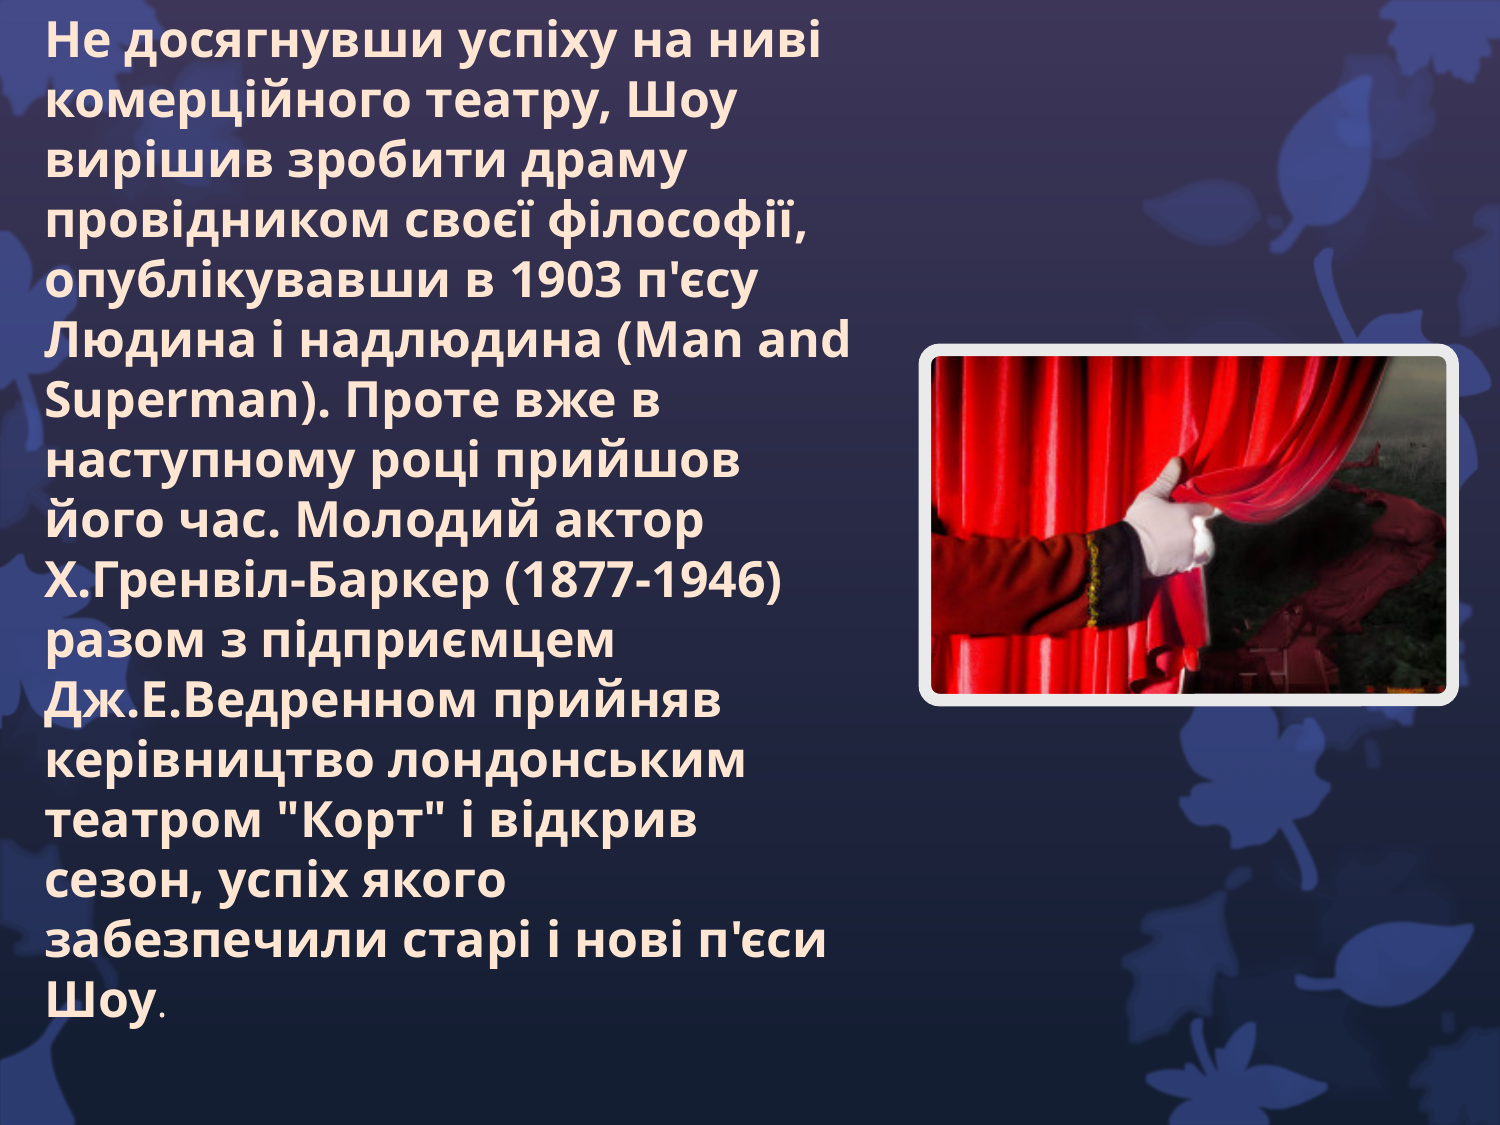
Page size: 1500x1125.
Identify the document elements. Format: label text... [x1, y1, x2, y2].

picture [924, 349, 1454, 701]
text_box Не досягнувши успіху на ниві комерційного театру, Шоу вирішив зробити драму провідником своєї філософії, опублікувавши в 1903 п'єсу Людина і надлюдина (Man and Superman). Проте вже в наступному році прийшов його час. Молодий актор Х.Гренвіл-Баркер (1877-1946) разом з підприємцем Дж.Е.Ведренном прийняв керівництво лондонським театром "Корт" і відкрив сезон, успіх якого забезпечили старі і нові п'єси Шоу. [29, 0, 869, 1035]
